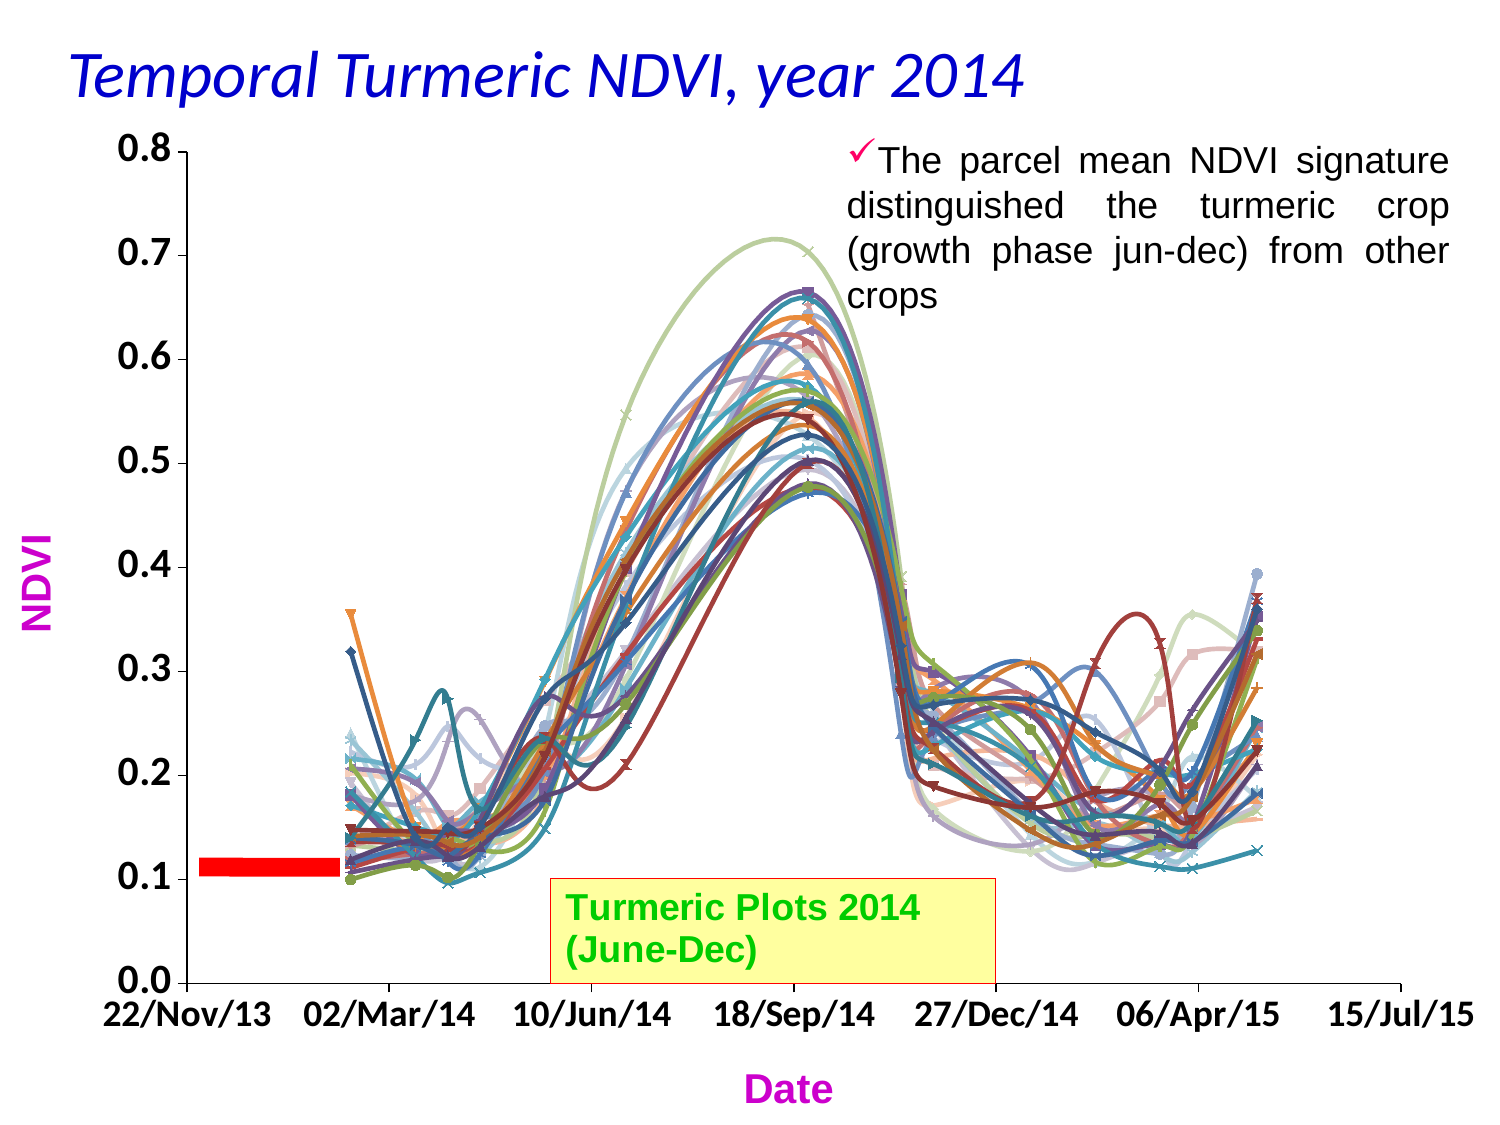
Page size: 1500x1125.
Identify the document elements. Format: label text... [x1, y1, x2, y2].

text_box Temporal Turmeric NDVI, year 2014 [52, 23, 1041, 115]
chart [0, 116, 1500, 1125]
